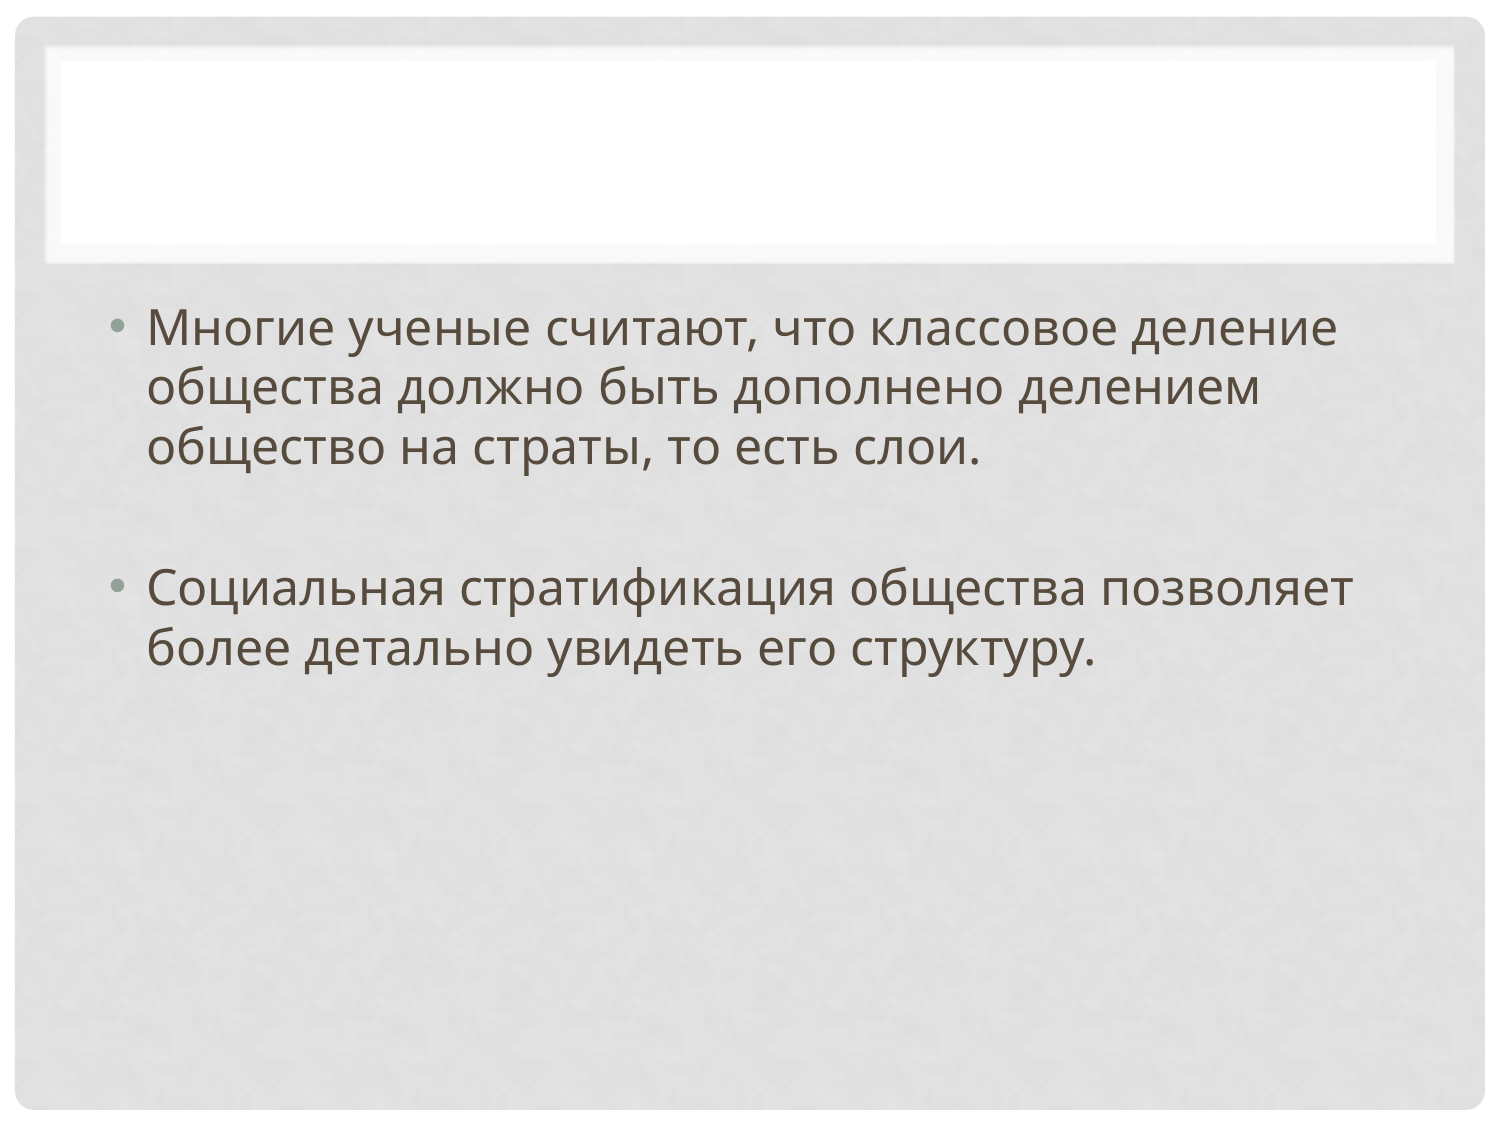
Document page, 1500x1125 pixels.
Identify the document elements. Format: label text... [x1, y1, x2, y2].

list Многие ученые считают, что классовое деление общества должно быть дополнено делением общество на страты, то есть слои. Социальная стратификация общества позволяет более детально увидеть его структуру. [75, 287, 1425, 1005]
